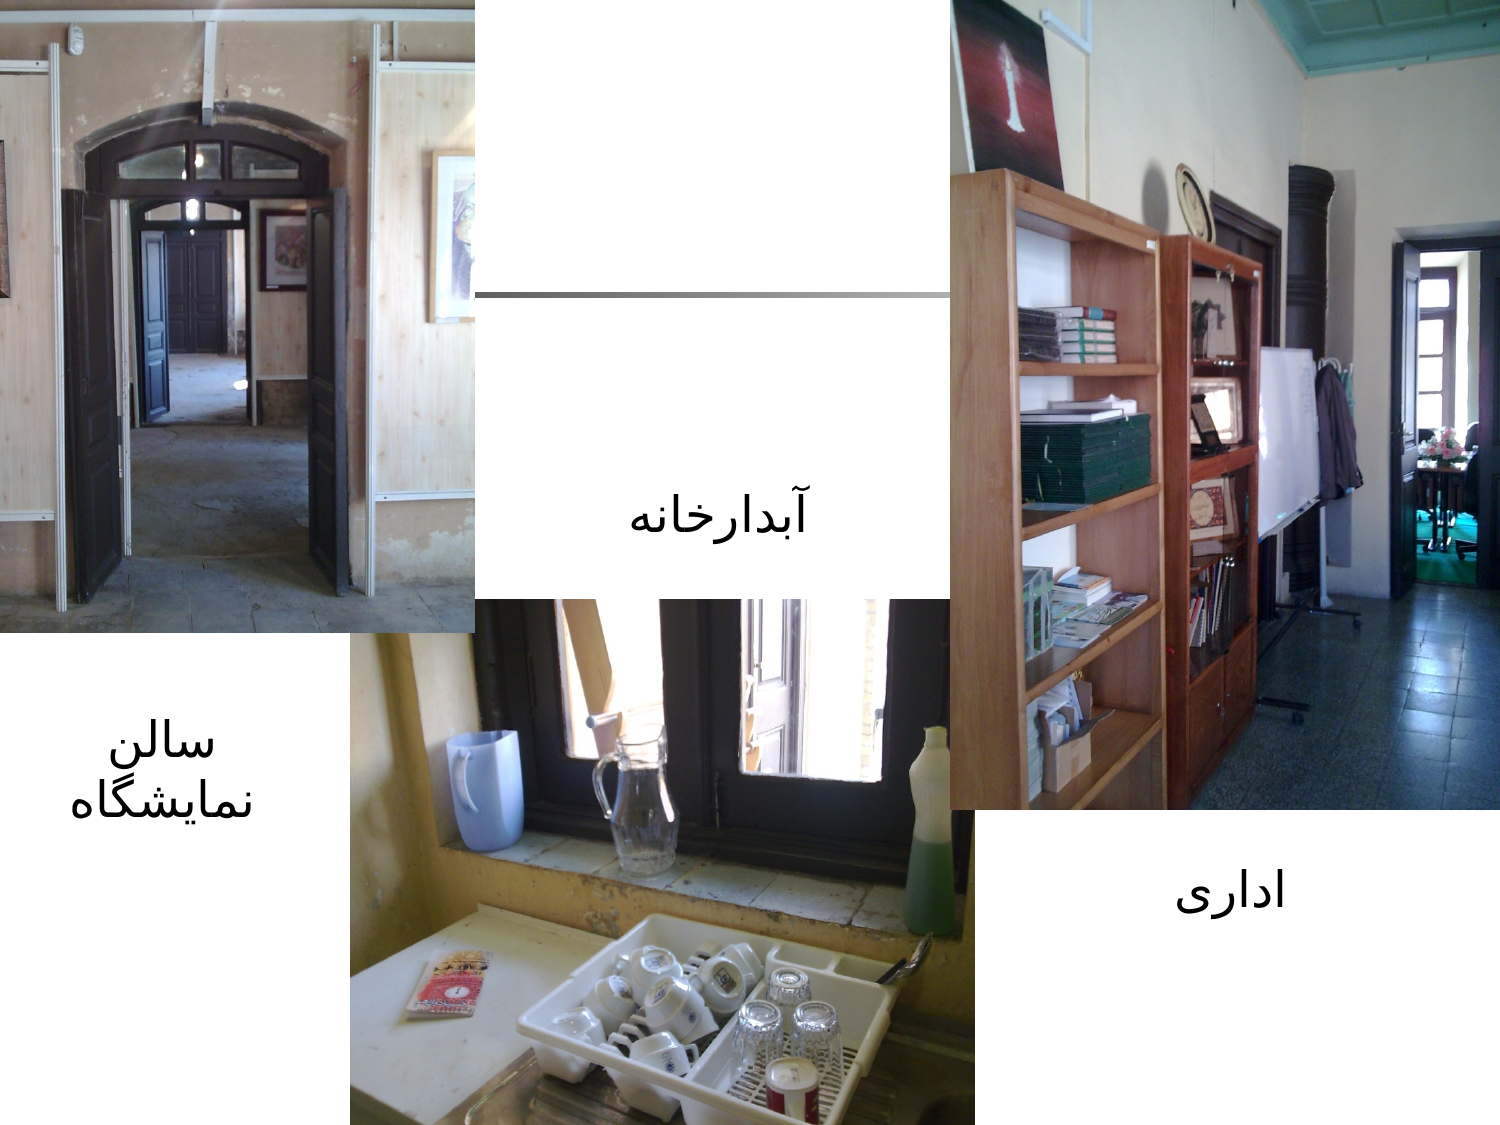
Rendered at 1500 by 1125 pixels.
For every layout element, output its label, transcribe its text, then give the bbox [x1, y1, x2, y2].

picture [0, 0, 1500, 1125]
text_box اداری [1025, 849, 1438, 925]
text_box سالن نمایشگاه [0, 699, 325, 835]
text_box آبدارخانه [512, 474, 925, 550]
